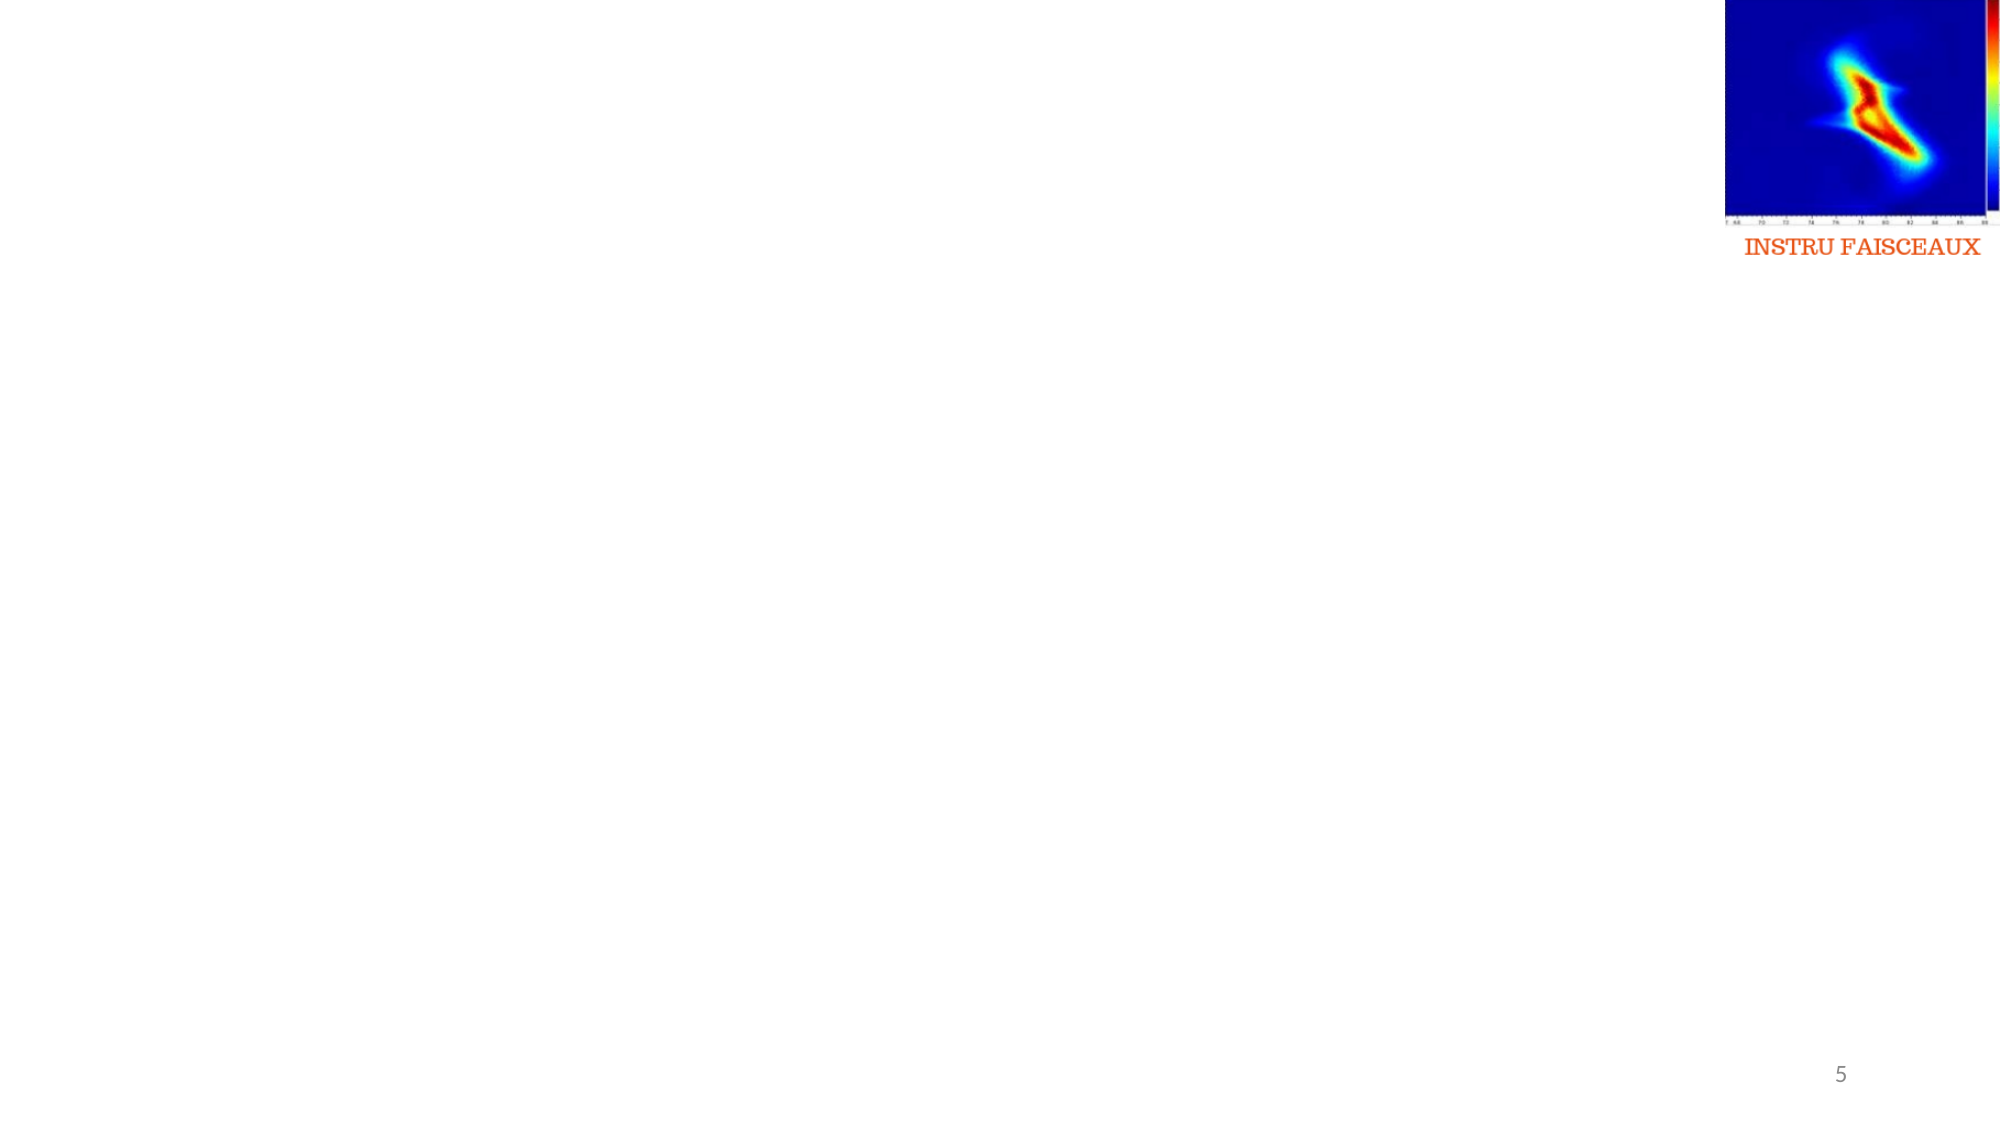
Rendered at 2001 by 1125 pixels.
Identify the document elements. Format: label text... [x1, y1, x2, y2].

slide_number 5 [1412, 1042, 1863, 1103]
picture [1725, 0, 2000, 270]
